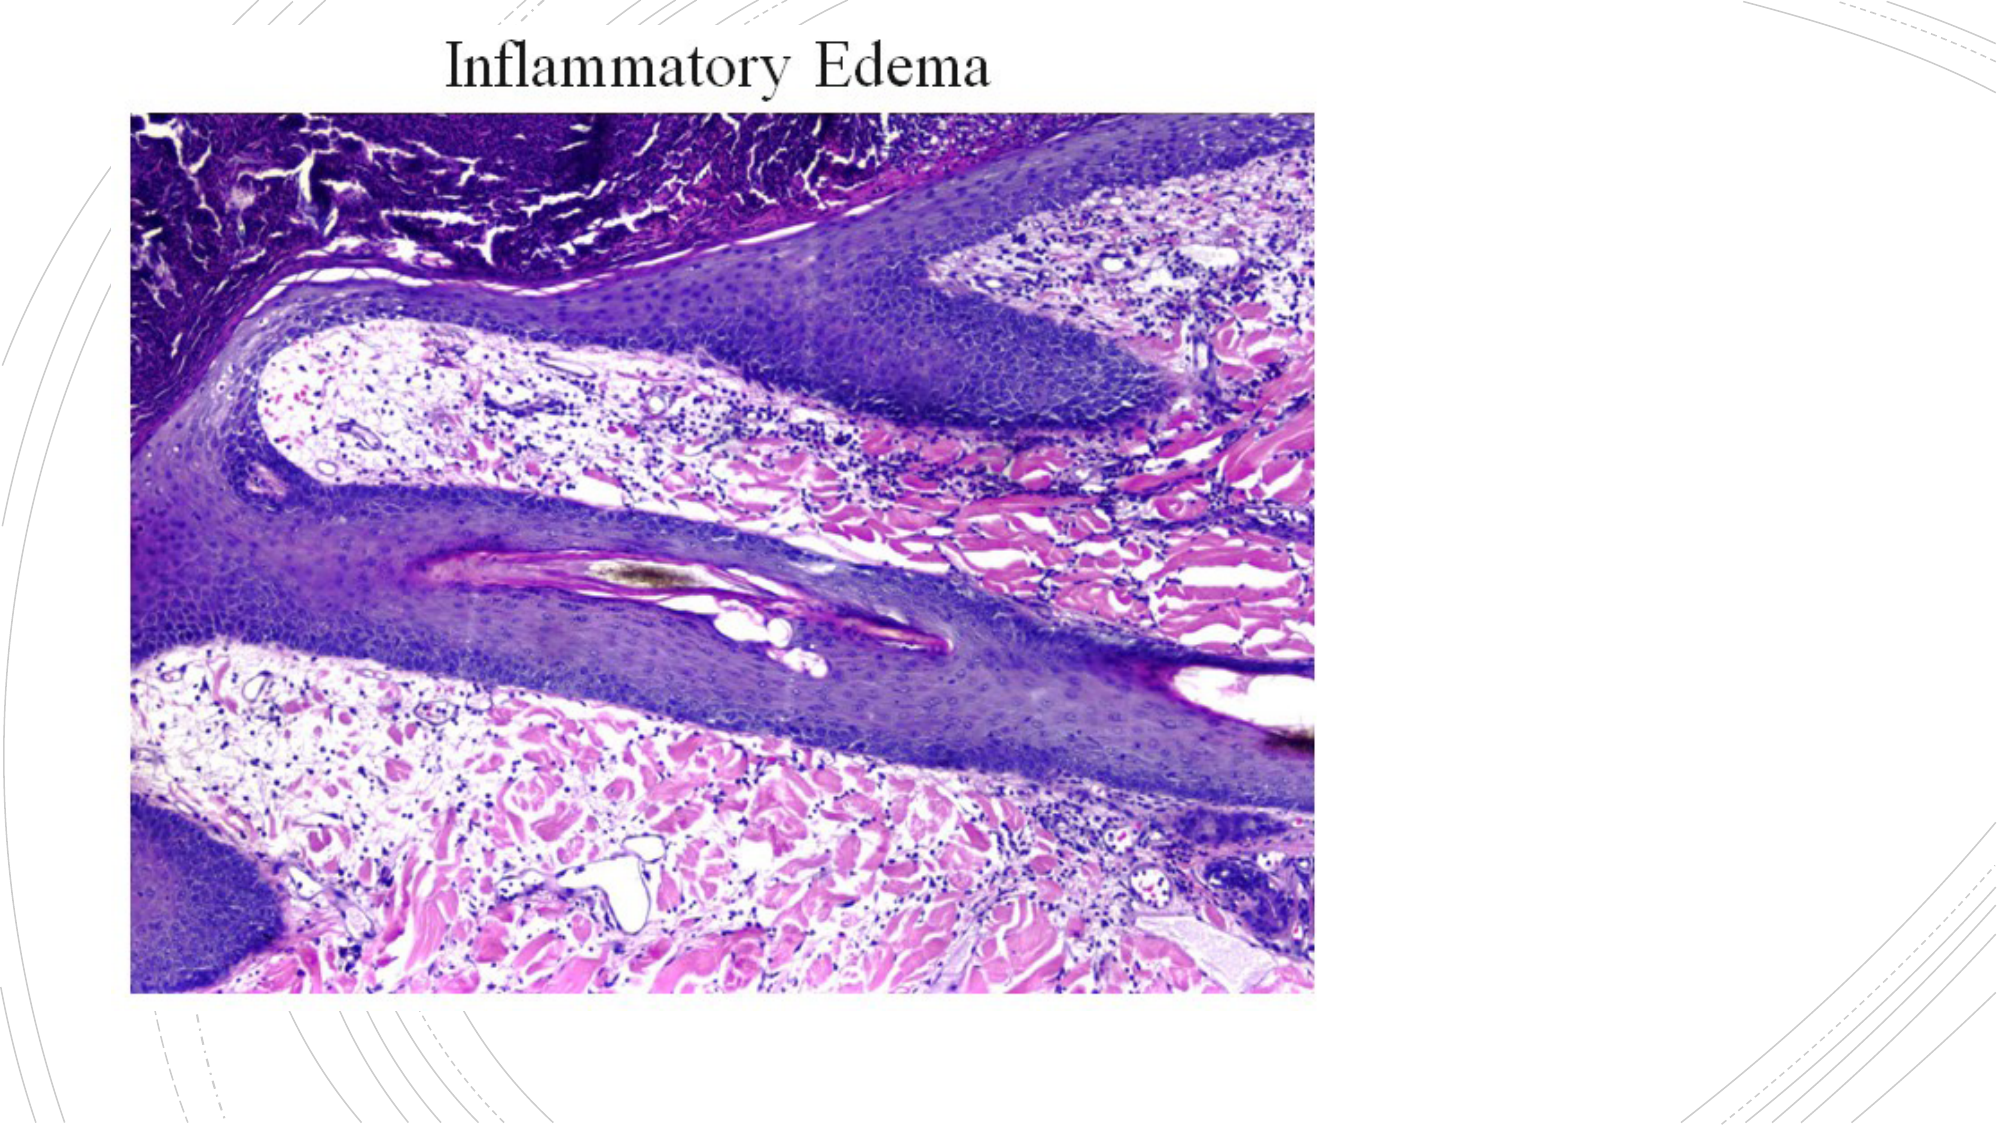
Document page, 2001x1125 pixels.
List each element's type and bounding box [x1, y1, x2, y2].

list [110, 25, 1329, 1012]
